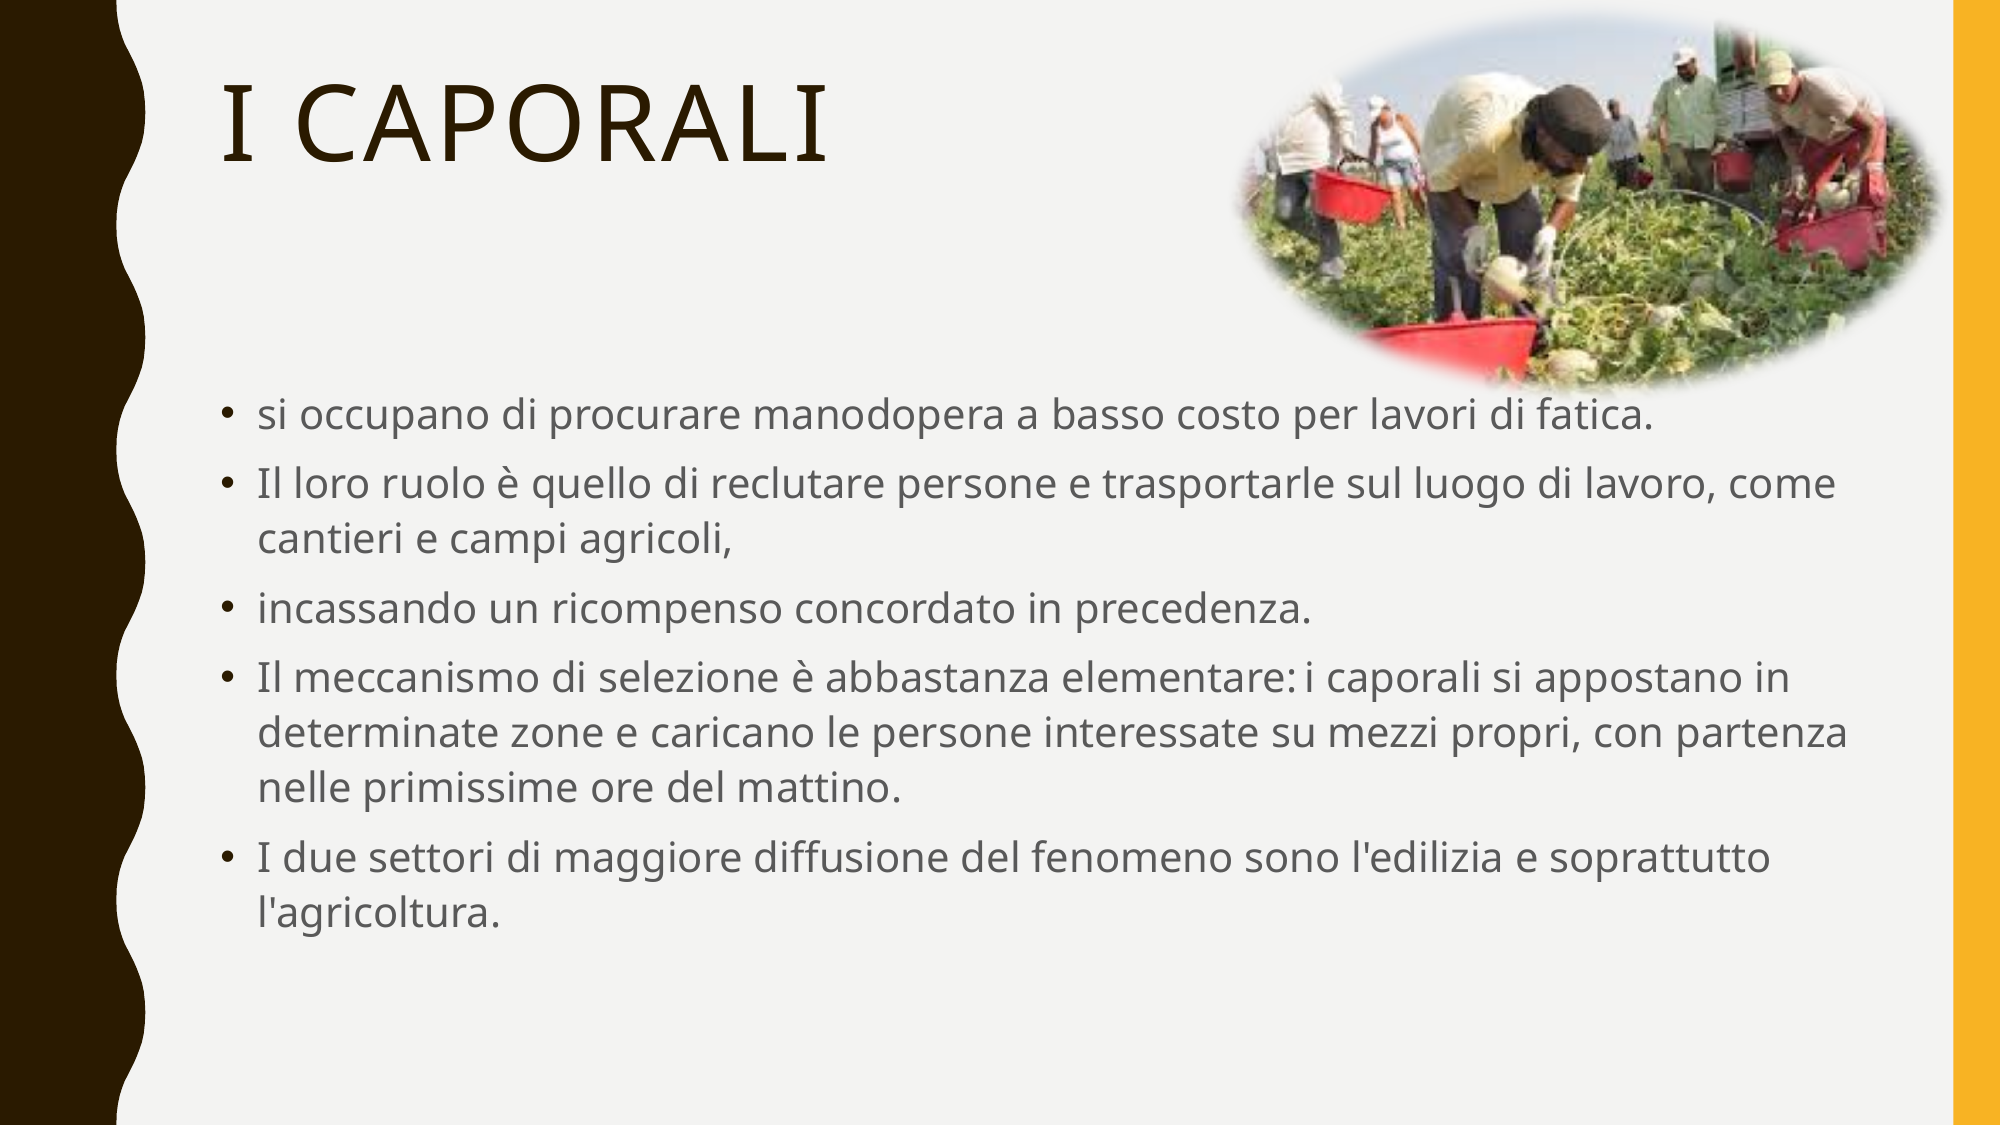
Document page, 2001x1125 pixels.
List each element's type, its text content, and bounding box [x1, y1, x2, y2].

picture [1225, 0, 1954, 405]
title I caporali [205, 62, 1225, 308]
list si occupano di procurare manodopera a basso costo per lavori di fatica. Il loro ruolo è quello di reclutare persone e trasportarle sul luogo di lavoro, come cantieri e campi agricoli, incassando un ricompenso concordato in precedenza. Il meccanismo di selezione è abbastanza elementare: i caporali si appostano in determinate zone e caricano le persone interessate su mezzi propri, con partenza nelle primissime ore del mattino. I due settori di maggiore diffusione del fenomeno sono l'edilizia e soprattutto l'agricoltura. [205, 375, 1875, 965]
